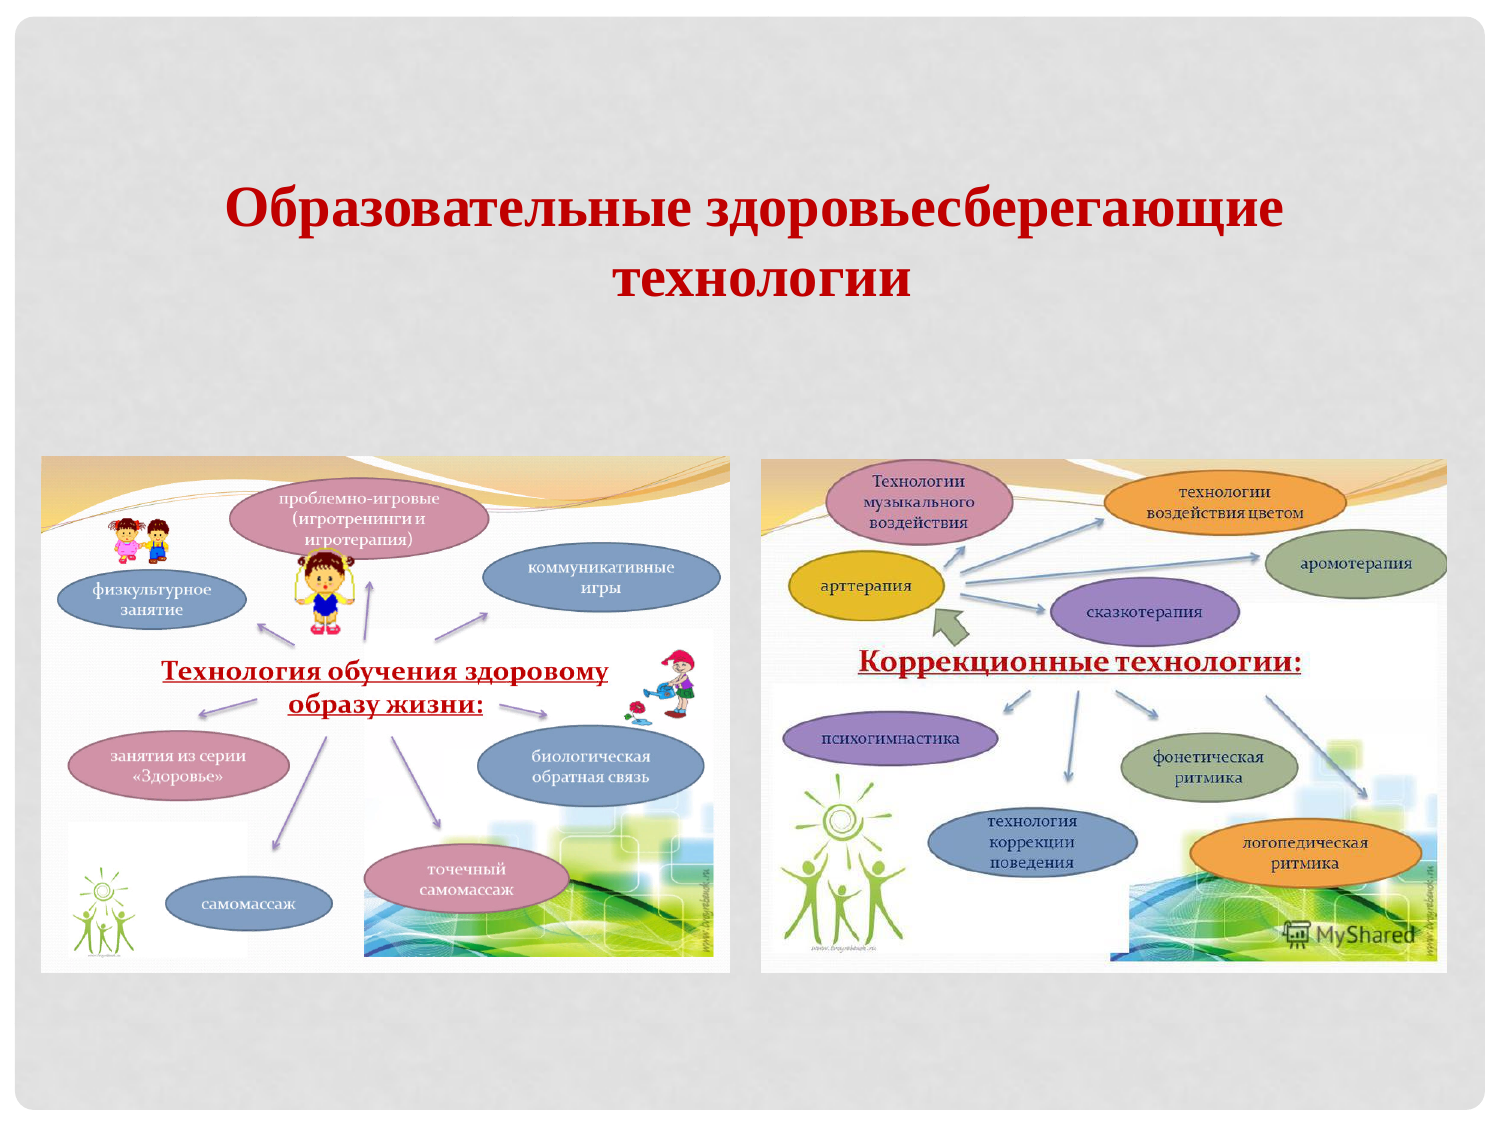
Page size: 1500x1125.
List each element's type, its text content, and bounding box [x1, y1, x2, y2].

text_box Образовательные здоровьесберегающие технологии [209, 160, 1315, 316]
picture [40, 455, 730, 974]
picture [761, 458, 1448, 974]
